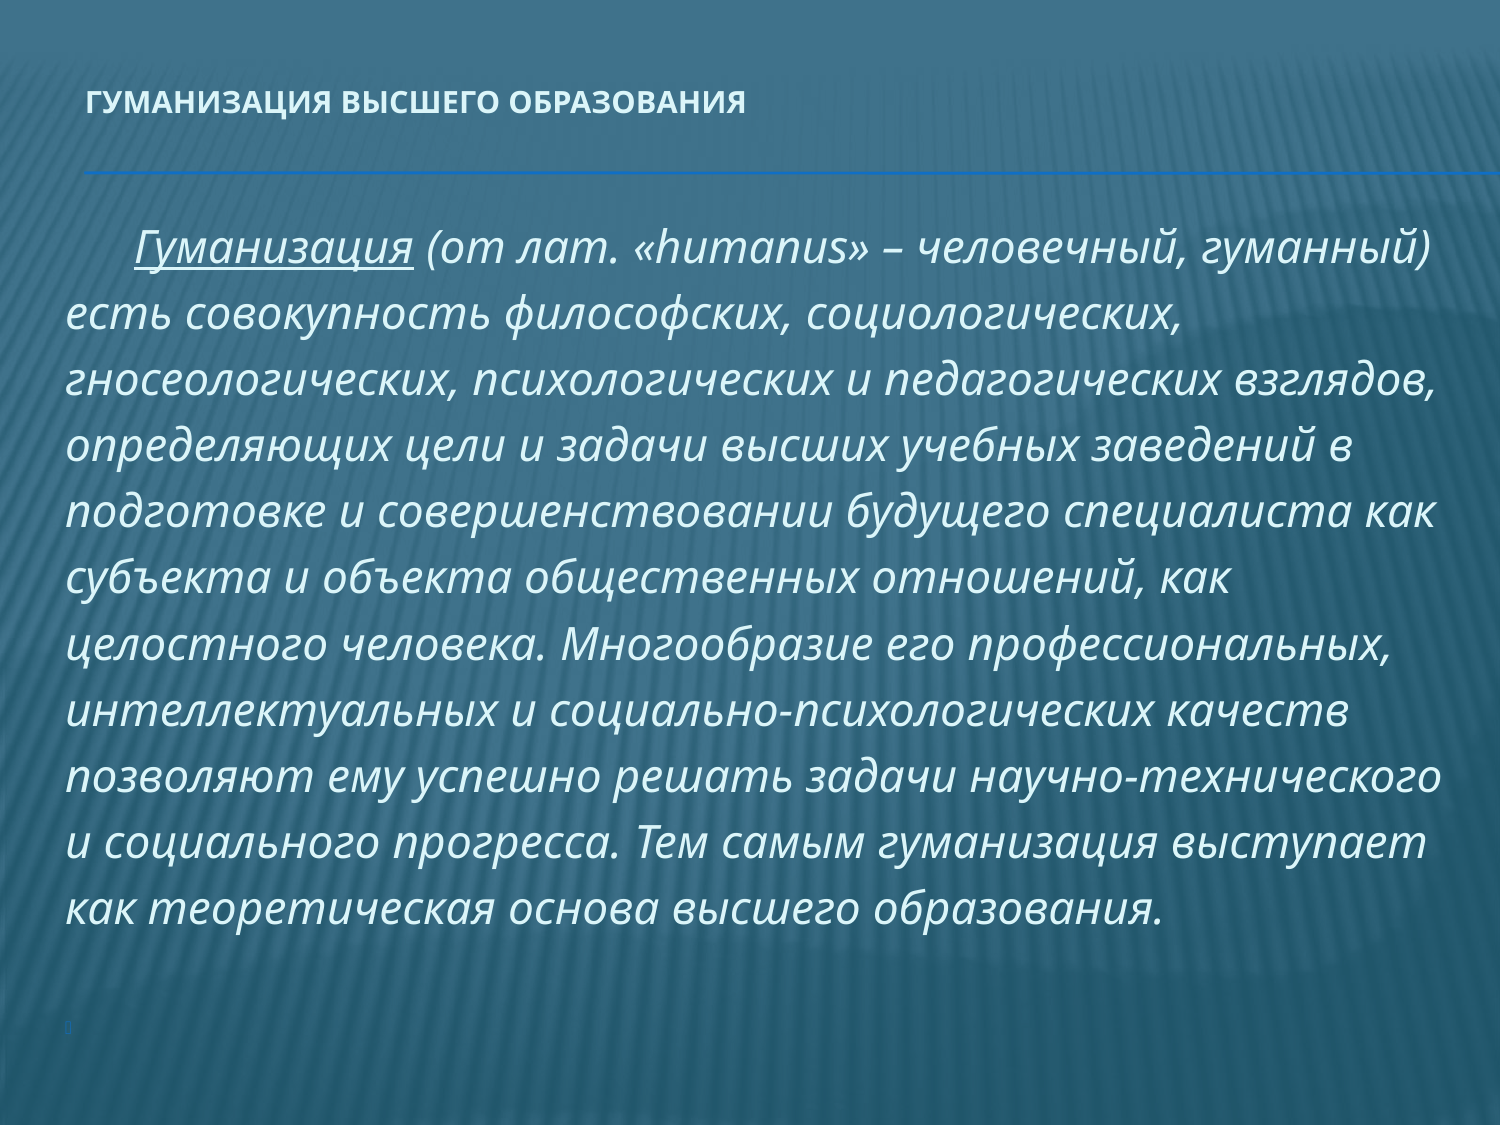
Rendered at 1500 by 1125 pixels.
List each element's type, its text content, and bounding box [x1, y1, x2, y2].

list Гуманизация (от лат. «humanus» – человечный, гуманный) есть совокупность философских, социологических, гносеологических, психологических и педагогических взглядов, определяющих цели и задачи высших учебных заведений в подготовке и совершенствовании будущего специалиста как субъекта и объекта общественных отношений, как целостного человека. Многообразие его профессиональных, интеллектуальных и социально-психологических качеств позволяют ему успешно решать задачи научно-технического и социального прогресса. Тем самым гуманизация выступает как теоретическая основа высшего образования. [49, 198, 1476, 1091]
title Гуманизация высшего образования [70, 75, 1475, 164]
